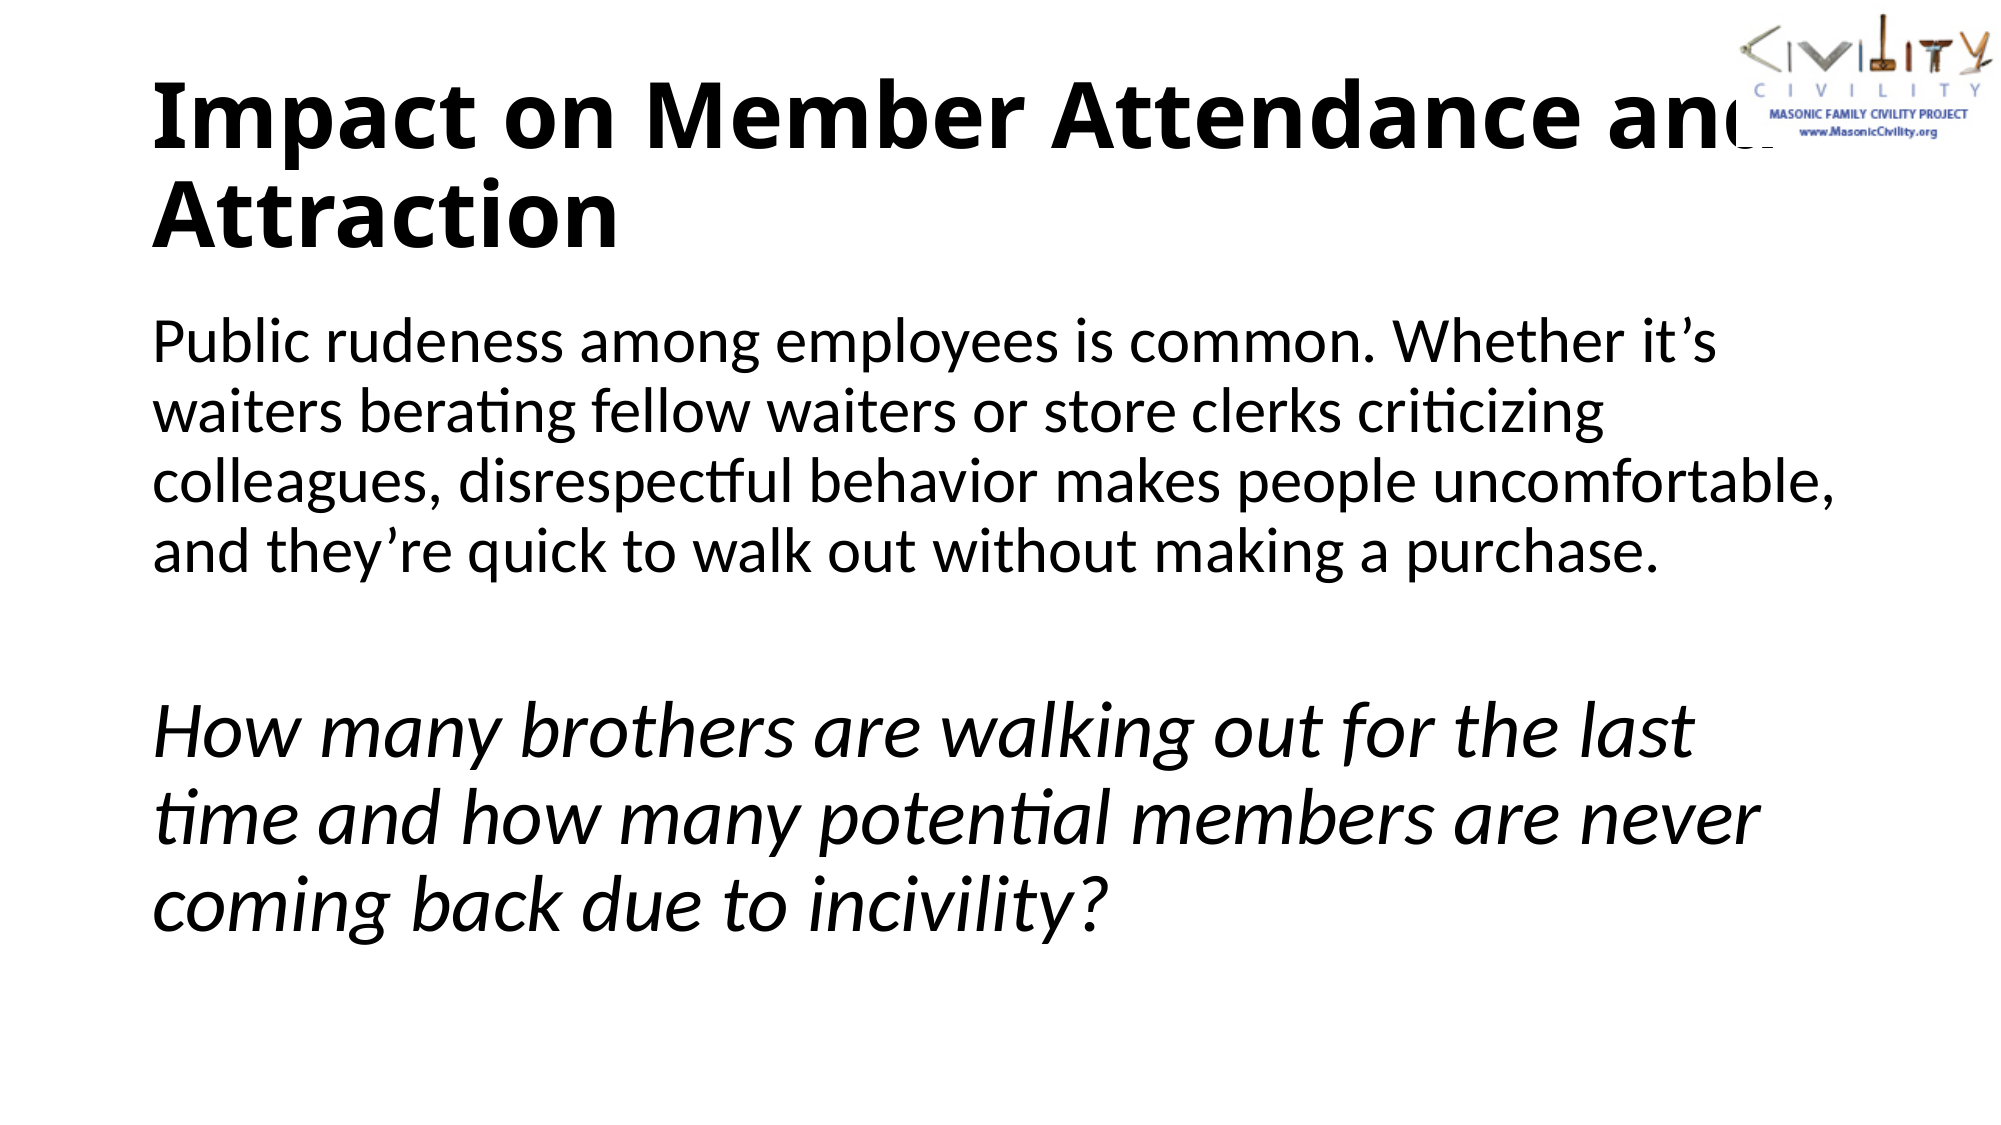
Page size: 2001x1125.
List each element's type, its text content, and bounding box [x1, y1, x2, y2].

list Public rudeness among employees is common. Whether it’s waiters berating fellow waiters or store clerks criticizing colleagues, disrespectful behavior makes people uncomfortable, and they’re quick to walk out without making a purchase. How many brothers are walking out for the last time and how many potential members are never coming back due to incivility? [137, 299, 1863, 1014]
picture [1736, 2, 1998, 147]
title Impact on Member Attendance and Attraction [137, 59, 1863, 278]
